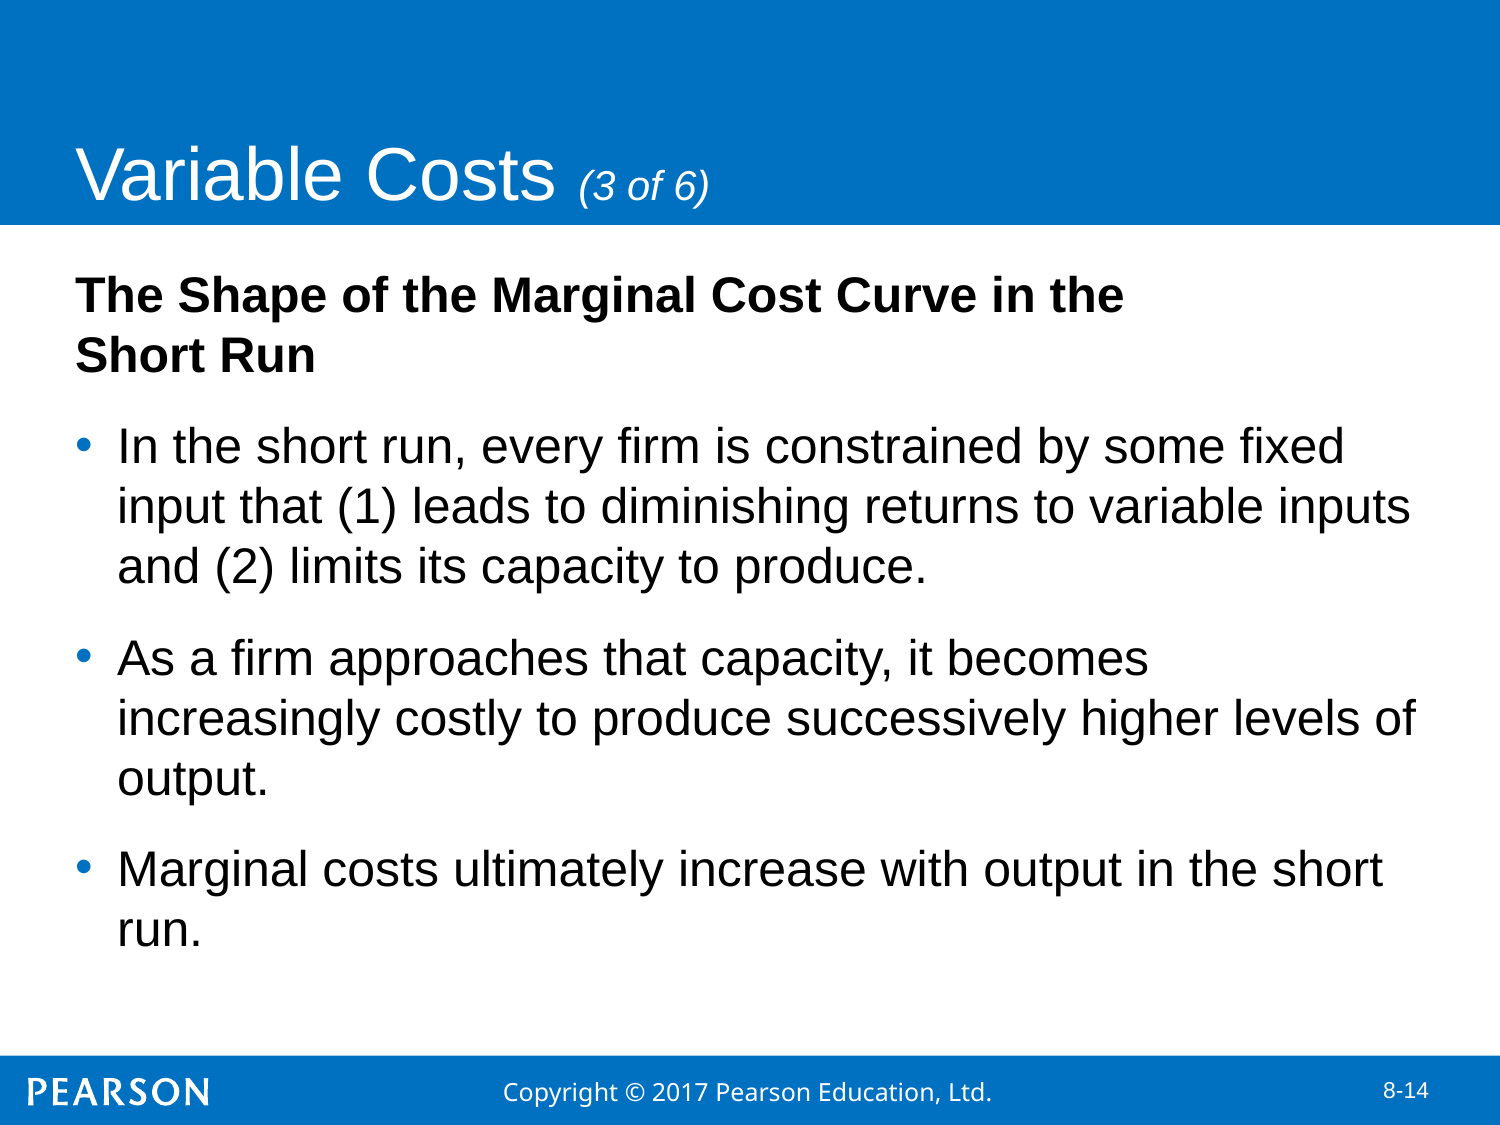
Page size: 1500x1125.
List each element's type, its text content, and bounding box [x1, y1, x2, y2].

title Variable Costs (3 of 6) [75, 35, 1425, 216]
list The Shape of the Marginal Cost Curve in the Short Run In the short run, every firm is constrained by some fixed input that (1) leads to diminishing returns to variable inputs and (2) limits its capacity to produce. As a firm approaches that capacity, it becomes increasingly costly to produce successively higher levels of output. Marginal costs ultimately increase with output in the short run. [75, 262, 1425, 1005]
